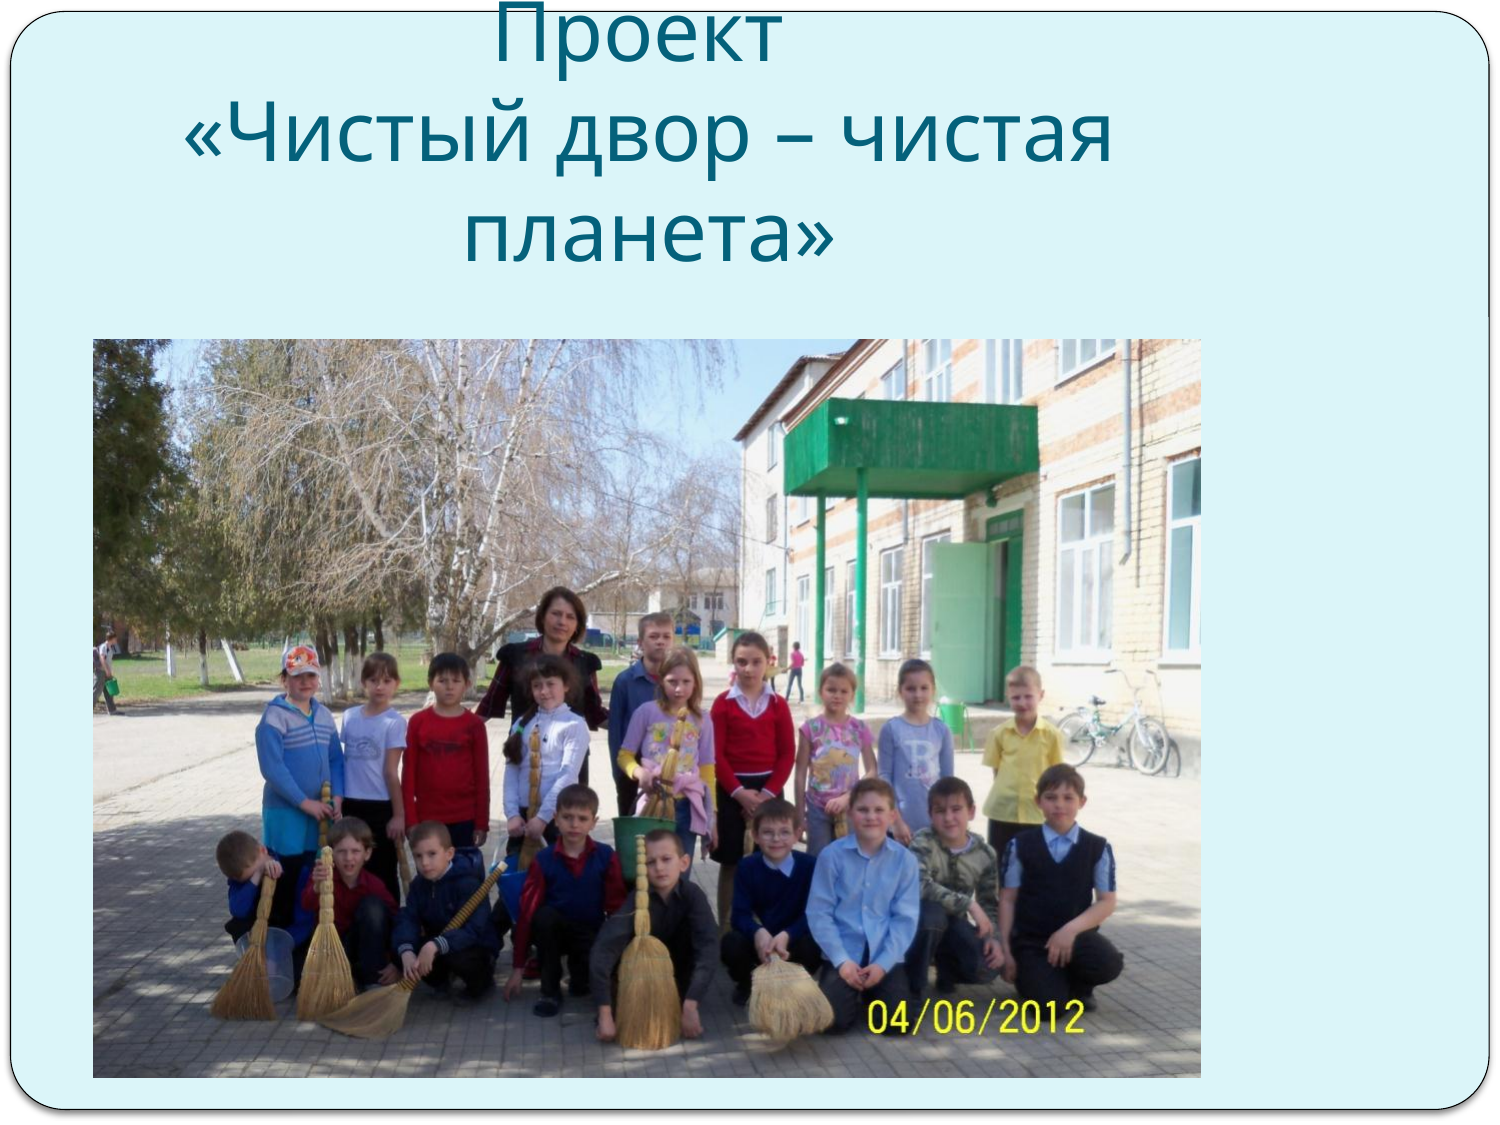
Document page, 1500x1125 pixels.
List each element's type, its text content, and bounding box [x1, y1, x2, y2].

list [93, 339, 1201, 1078]
title Проект «Чистый двор – чистая планета» [35, 37, 1263, 293]
